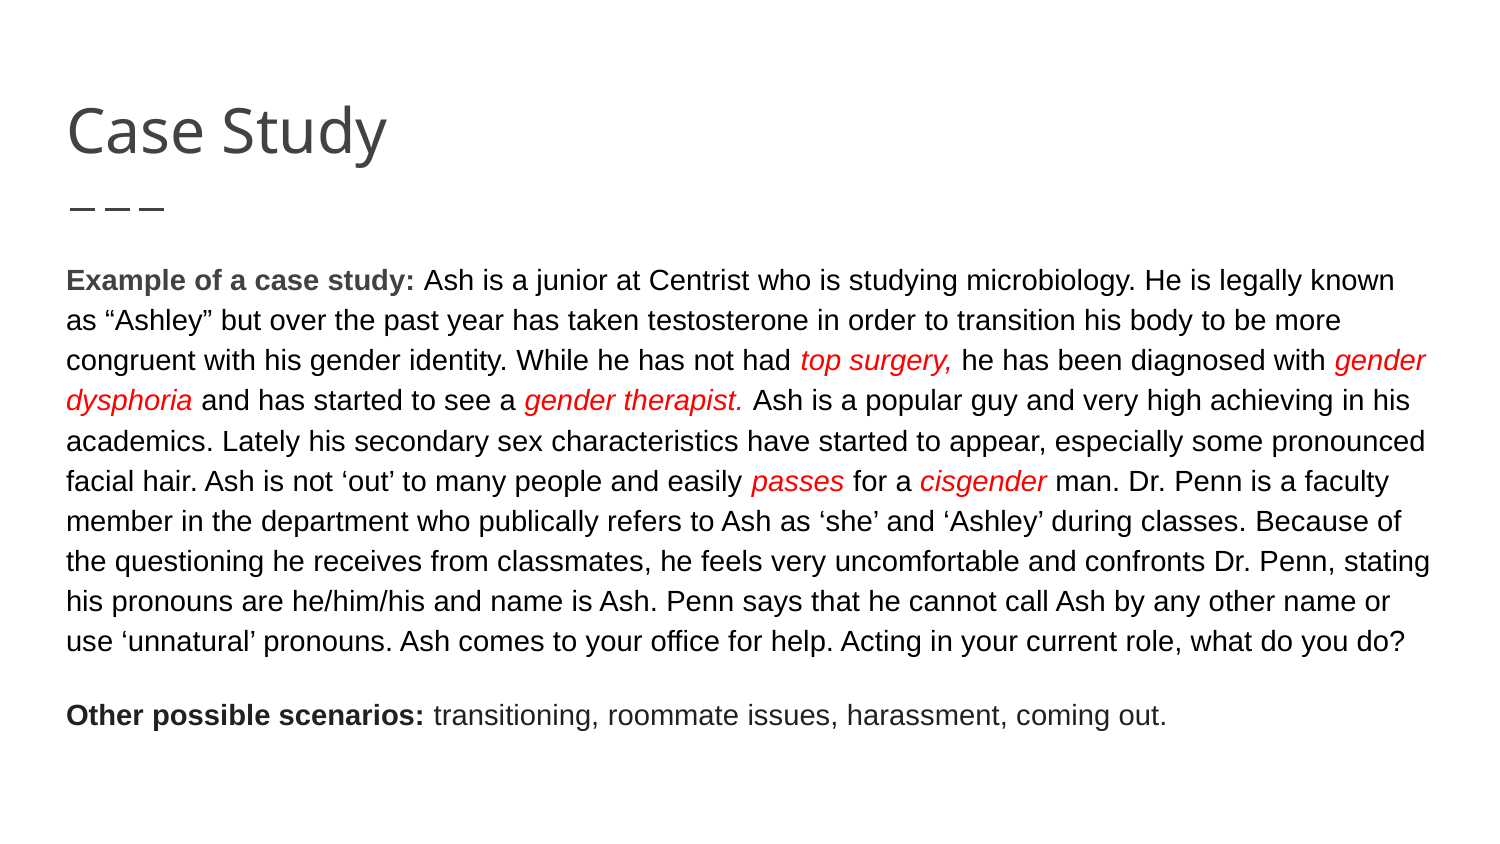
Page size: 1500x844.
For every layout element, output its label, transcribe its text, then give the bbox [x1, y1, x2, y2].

list Example of a case study: Ash is a junior at Centrist who is studying microbiology. He is legally known as “Ashley” but over the past year has taken testosterone in order to transition his body to be more congruent with his gender identity. While he has not had top surgery, he has been diagnosed with gender dysphoria and has started to see a gender therapist. Ash is a popular guy and very high achieving in his academics. Lately his secondary sex characteristics have started to appear, especially some pronounced facial hair. Ash is not ‘out’ to many people and easily passes for a cisgender man. Dr. Penn is a faculty member in the department who publically refers to Ash as ‘she’ and ‘Ashley’ during classes. Because of the questioning he receives from classmates, he feels very uncomfortable and confronts Dr. Penn, stating his pronouns are he/him/his and name is Ash. Penn says that he cannot call Ash by any other name or use ‘unnatural’ pronouns. Ash comes to your office for help. Acting in your current role, what do you do? Other possible scenarios: transitioning, roommate issues, harassment, coming out. [51, 240, 1449, 750]
title Case Study [51, 61, 1449, 182]
